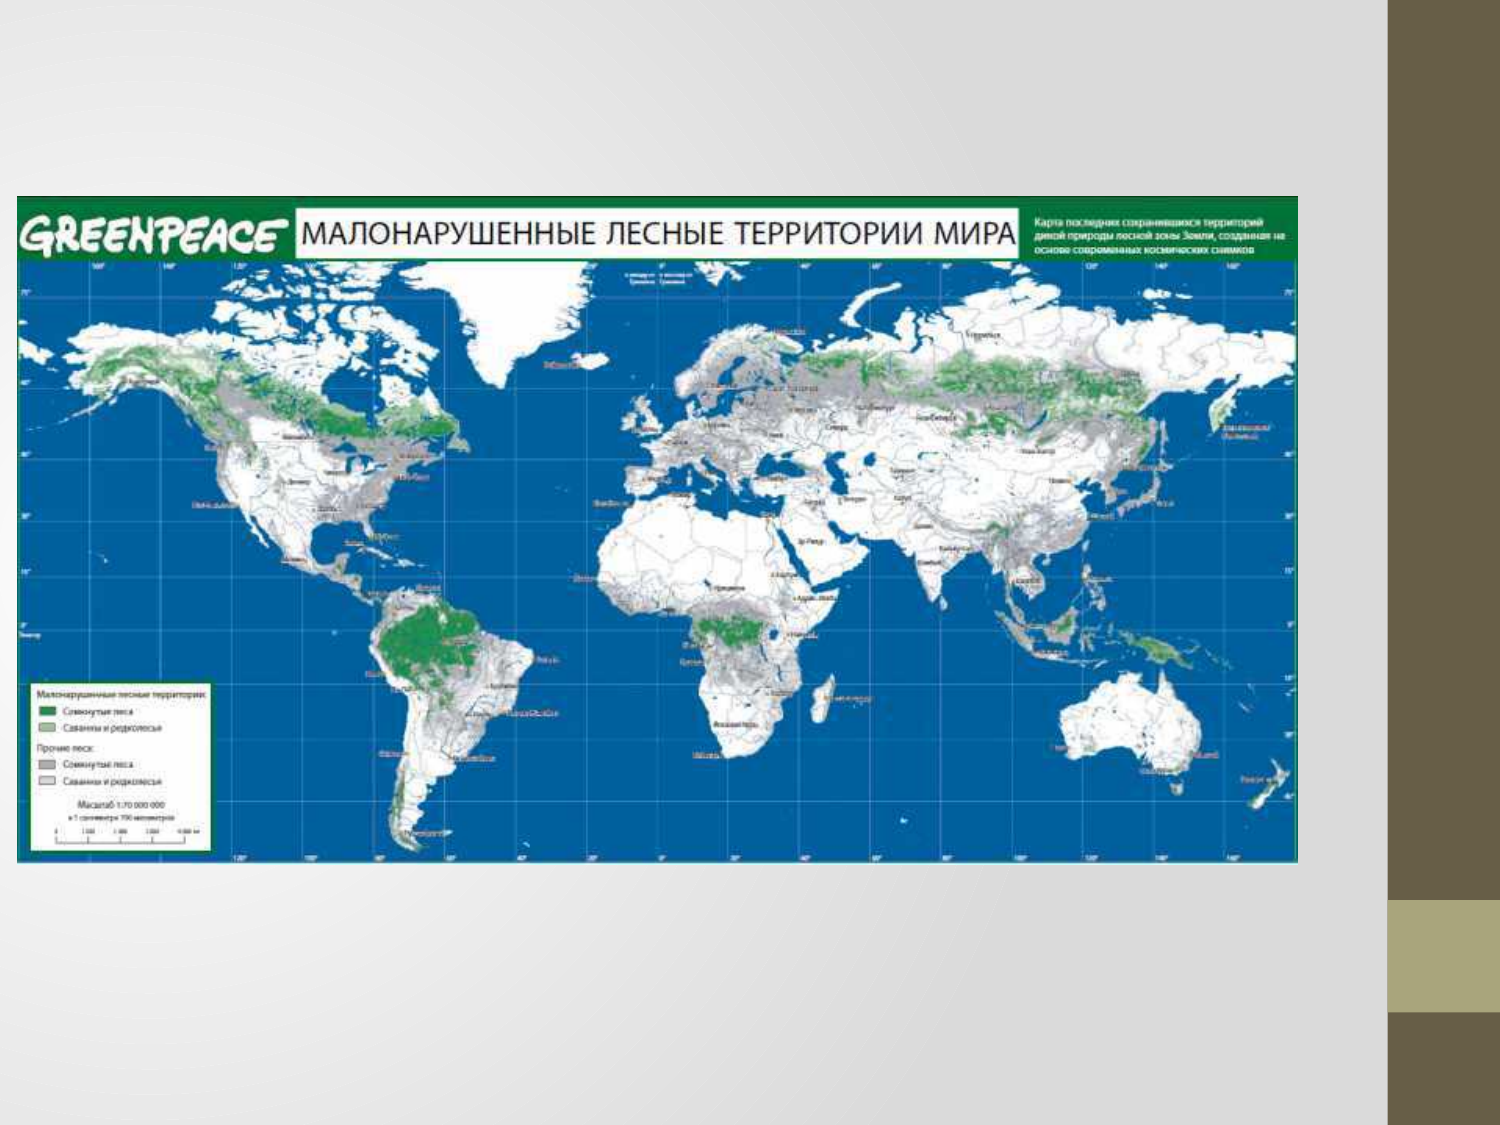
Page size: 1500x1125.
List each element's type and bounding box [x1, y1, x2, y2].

picture [17, 195, 1298, 866]
